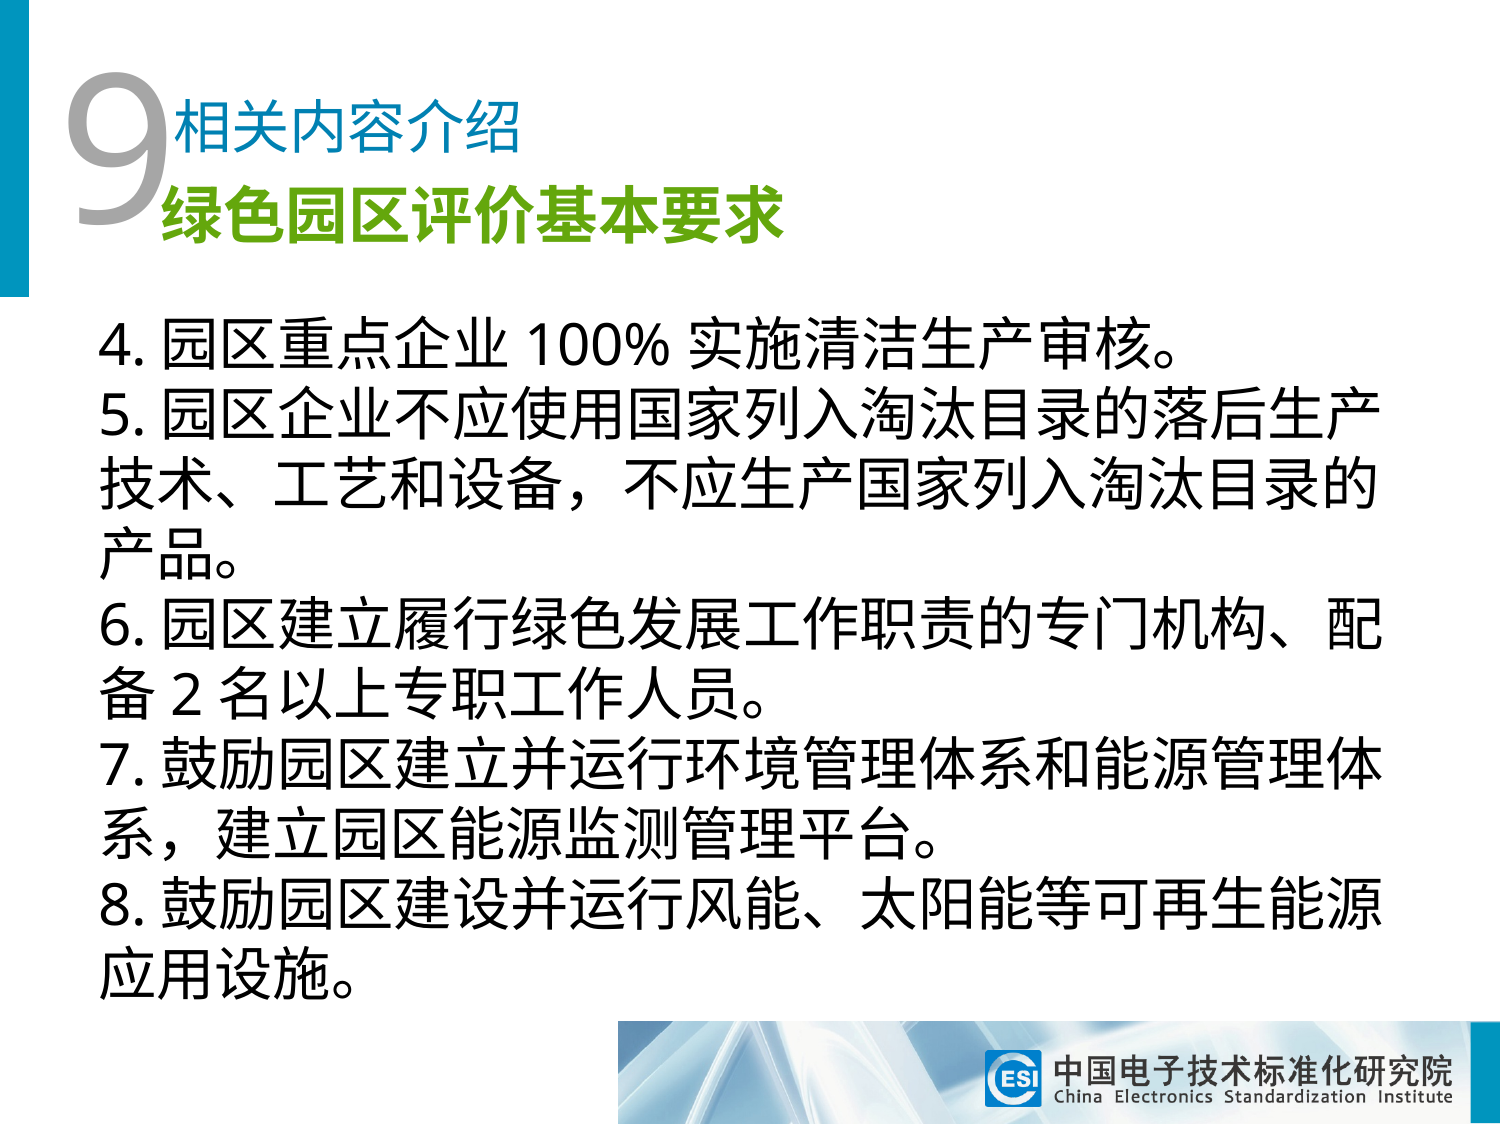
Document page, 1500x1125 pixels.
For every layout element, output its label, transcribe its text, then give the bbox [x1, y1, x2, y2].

text_box 9 [44, 7, 122, 273]
text_box 4.园区重点企业100%实施清洁生产审核。 5.园区企业不应使用国家列入淘汰目录的落后生产技术、工艺和设备，不应生产国家列入淘汰目录的产品。 6.园区建立履行绿色发展工作职责的专门机构、配备2名以上专职工作人员。 7.鼓励园区建立并运行环境管理体系和能源管理体系，建立园区能源监测管理平台。 8.鼓励园区建设并运行风能、太阳能等可再生能源应用设施。 [83, 299, 1436, 1085]
text_box 相关内容介绍 [158, 82, 621, 168]
text_box 绿色园区评价基本要求 [160, 175, 809, 251]
picture [618, 1021, 1500, 1124]
